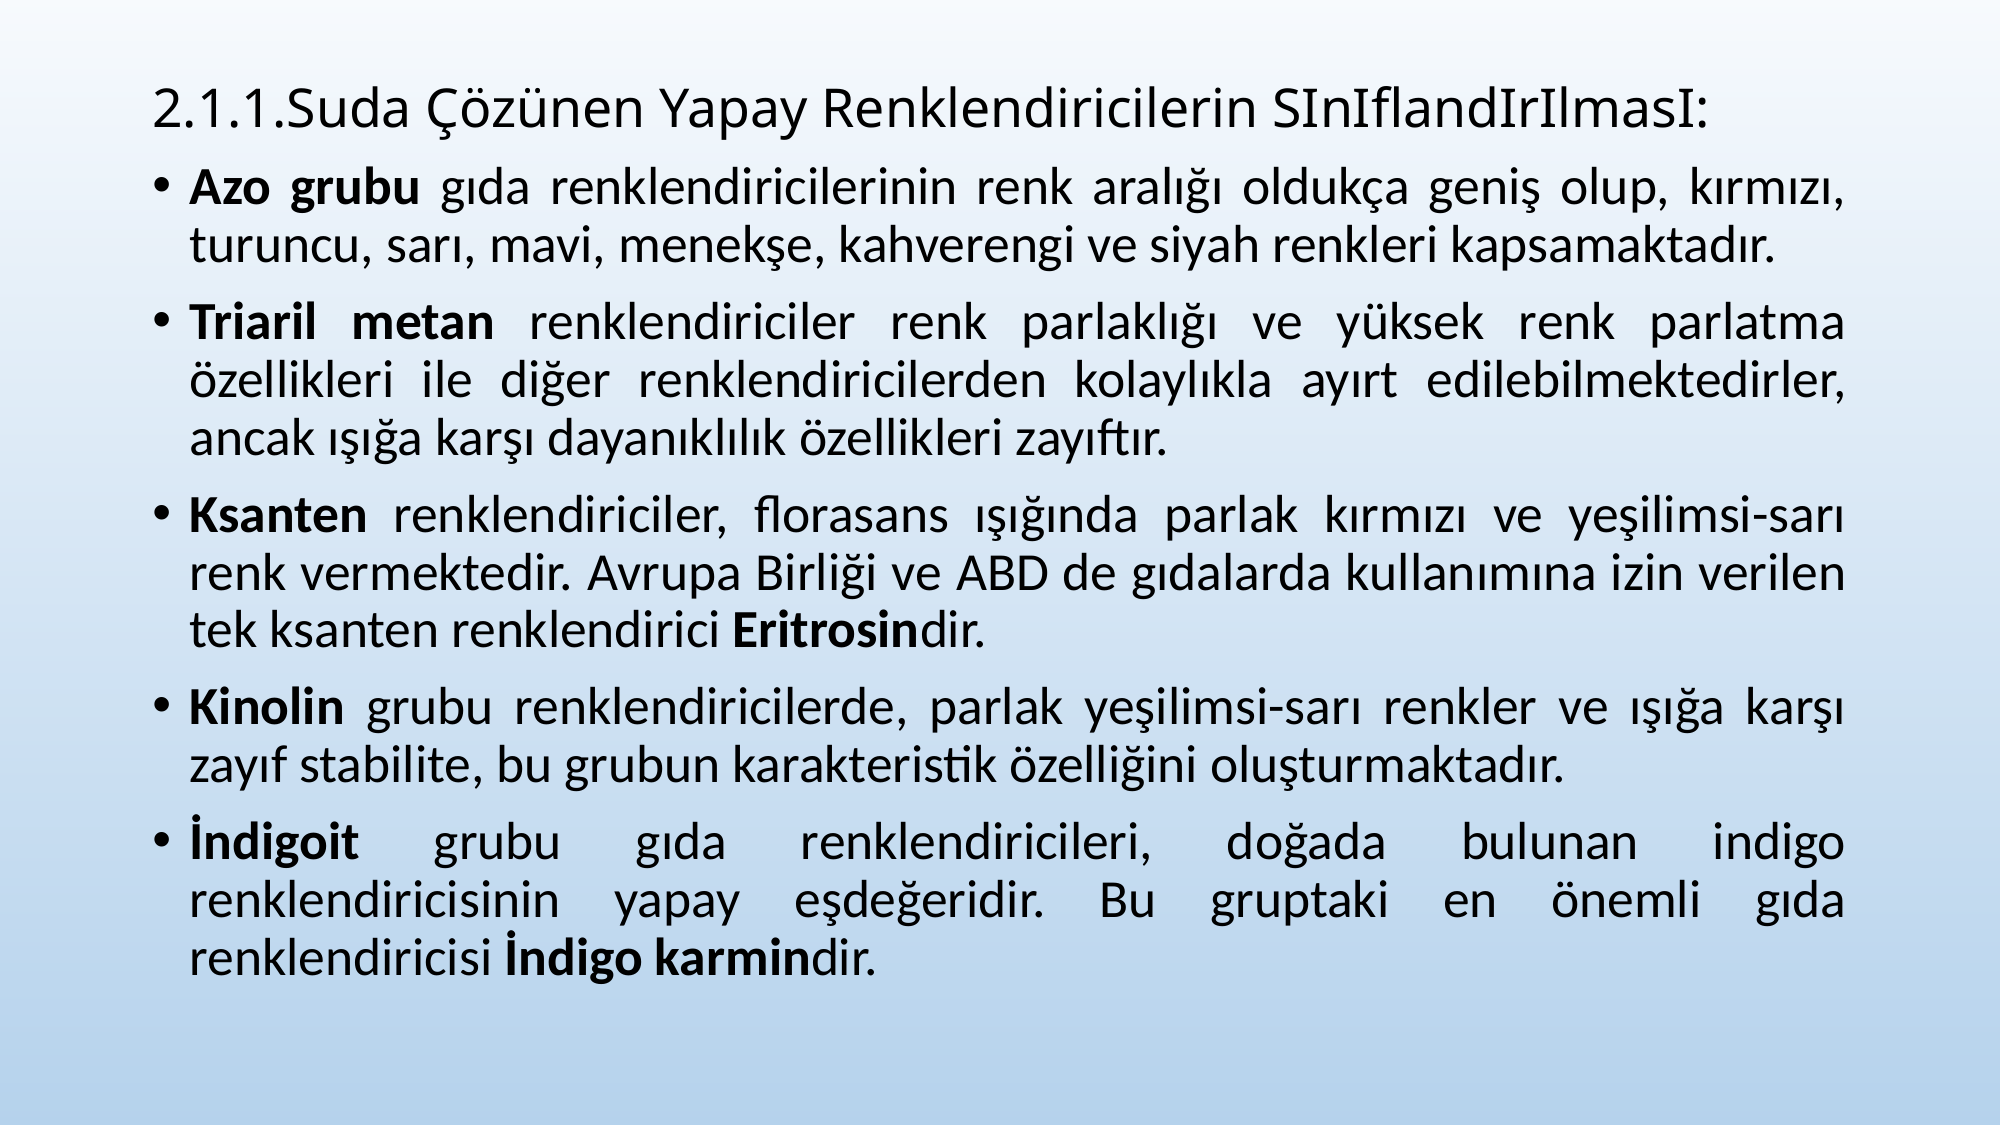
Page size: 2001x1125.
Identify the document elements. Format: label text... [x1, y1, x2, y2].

list 2.1.1.Suda Çözünen Yapay Renklendiricilerin SInIflandIrIlmasI: Azo grubu gıda renklendiricilerinin renk aralığı oldukça geniş olup, kırmızı, turuncu, sarı, mavi, menekşe, kahverengi ve siyah renkleri kapsamaktadır. Triaril metan renklendiriciler renk parlaklığı ve yüksek renk parlatma özellikleri ile diğer renklendiricilerden kolaylıkla ayırt edilebilmektedirler, ancak ışığa karşı dayanıklılık özellikleri zayıftır. Ksanten renklendiriciler, florasans ışığında parlak kırmızı ve yeşilimsi-sarı renk vermektedir. Avrupa Birliği ve ABD de gıdalarda kullanımına izin verilen tek ksanten renklendirici Eritrosindir. Kinolin grubu renklendiricilerde, parlak yeşilimsi-sarı renkler ve ışığa karşı zayıf stabilite, bu grubun karakteristik özelliğini oluşturmaktadır. İndigoit grubu gıda renklendiricileri, doğada bulunan indigo renklendiricisinin yapay eşdeğeridir. Bu gruptaki en önemli gıda renklendiricisi İndigo karmindir. [137, 74, 1863, 1014]
